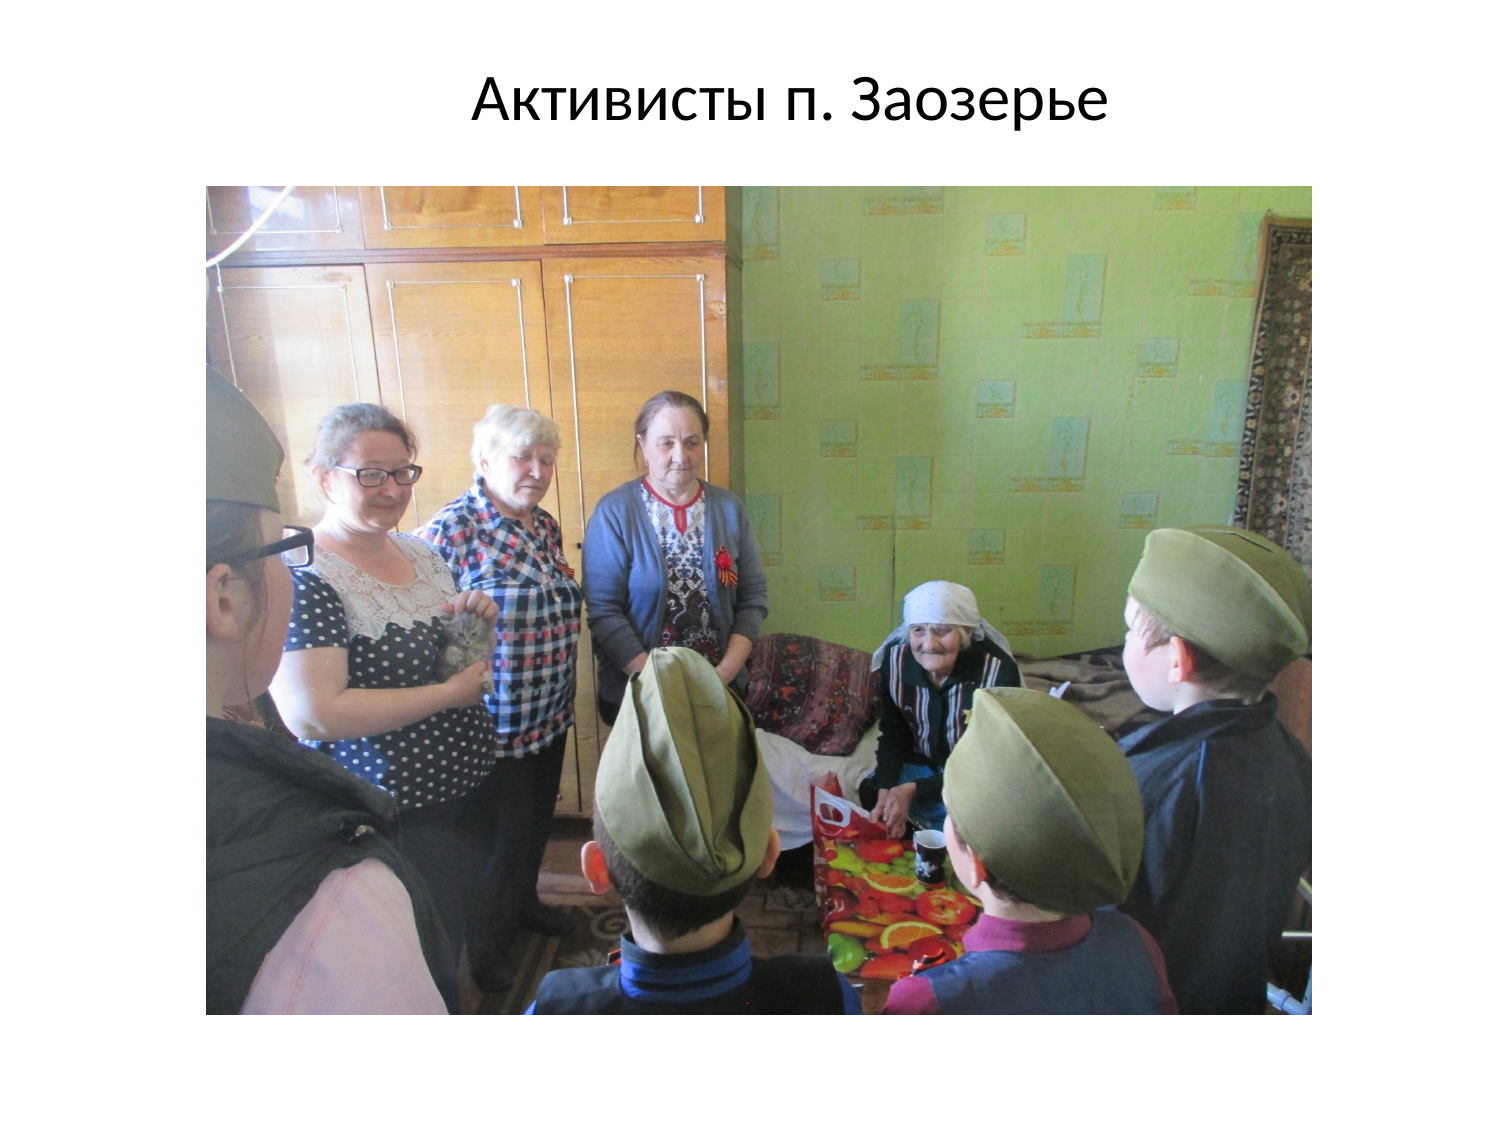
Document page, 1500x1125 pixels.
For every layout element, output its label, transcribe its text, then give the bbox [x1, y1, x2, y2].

picture [206, 186, 1312, 1015]
text_box Активисты п. Заозерье [206, 0, 1376, 188]
